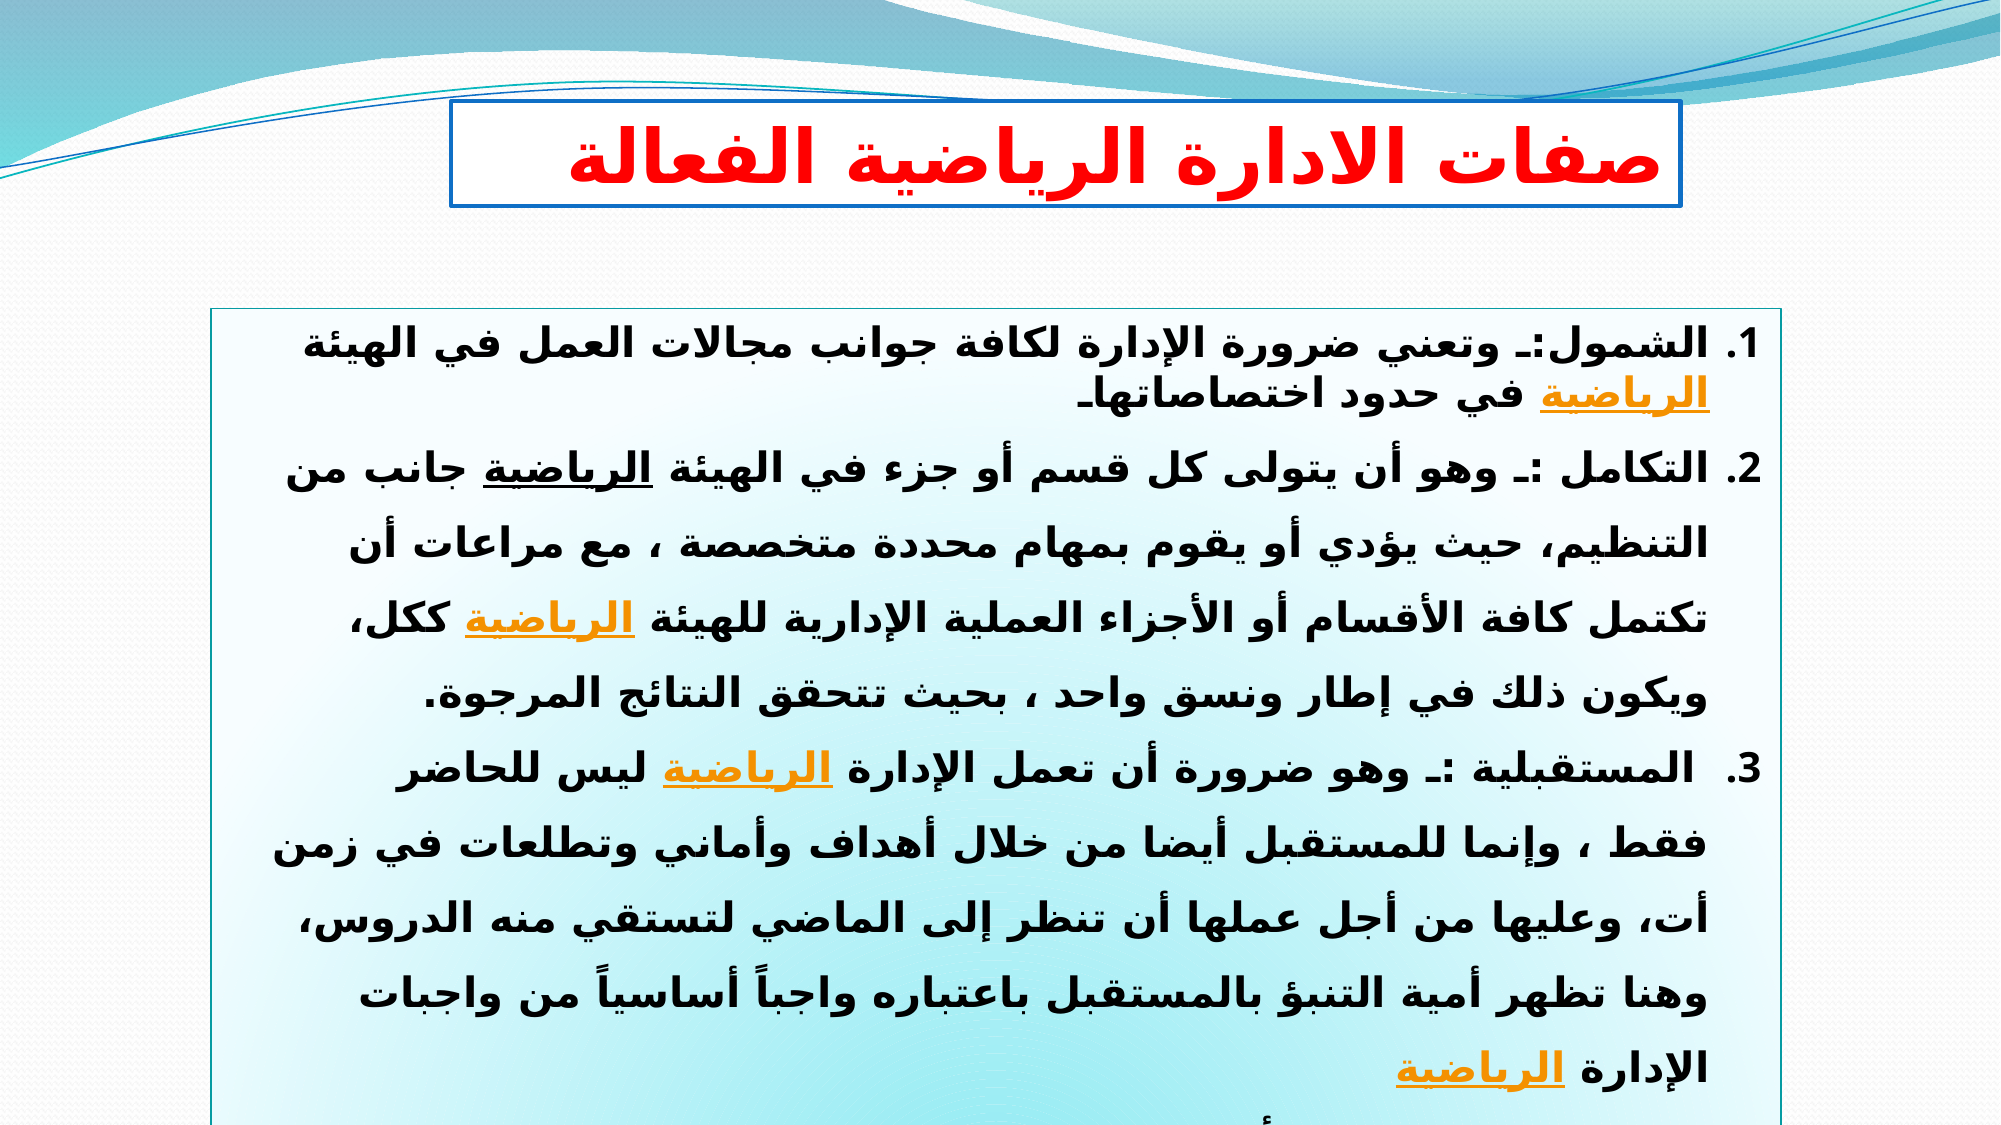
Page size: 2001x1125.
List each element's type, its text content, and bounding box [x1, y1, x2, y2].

text_box الشمول:ـ وتعني ضرورة الإدارة لكافة جوانب مجالات العمل في الهيئة الرياضية في حدود اختصاصاتهاـ التكامل :ـ وهو أن يتولى كل قسم أو جزء في الهيئة الرياضية جانب من التنظيم، حيث يؤدي أو يقوم بمهام محددة متخصصة ، مع مراعات أن تكتمل كافة الأقسام أو الأجزاء العملية الإدارية للهيئة الرياضية ككل، ويكون ذلك في إطار ونسق واحد ، بحيث تتحقق النتائج المرجوة. المستقبلية :ـ وهو ضرورة أن تعمل الإدارة الرياضية ليس للحاضر فقط ، وإنما للمستقبل أيضا من خلال أهداف وأماني وتطلعات في زمن أت، وعليها من أجل عملها أن تنظر إلى الماضي لتستقي منه الدروس، وهنا تظهر أمية التنبؤ بالمستقبل باعتباره واجباً أساسياً من واجبات الإدارة الرياضية الانفتاح:ـ ويعني هذا أن تتميز الإدارة الرياضية بالانفتاح على البيئة التي تعمل خلالها ، تتأثر بها وتؤثر فيهاالادارة والتنظيم [210, 308, 1782, 1125]
text_box صفات الادارة الرياضية الفعالة [449, 99, 1683, 208]
